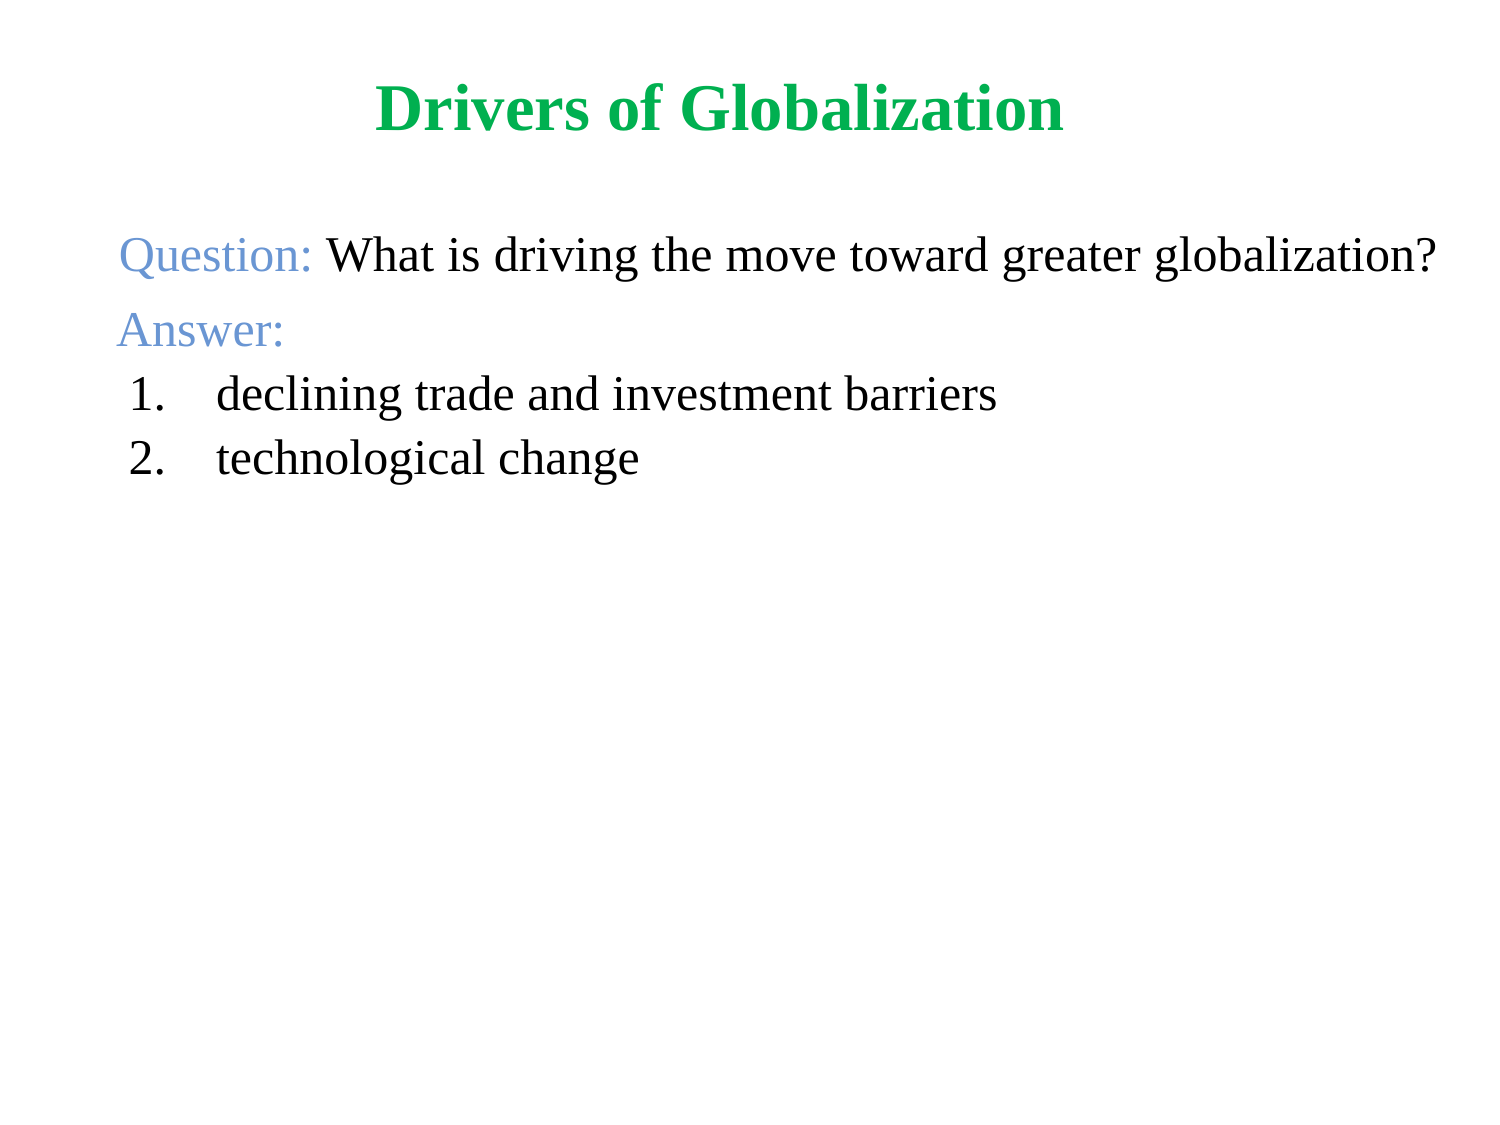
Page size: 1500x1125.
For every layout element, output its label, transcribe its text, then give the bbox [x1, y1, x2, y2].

title Drivers of Globalization [348, 59, 1093, 159]
list Question: What is driving the move toward greater globalization? Answer: declining trade and investment barriers technological change [38, 220, 1454, 519]
